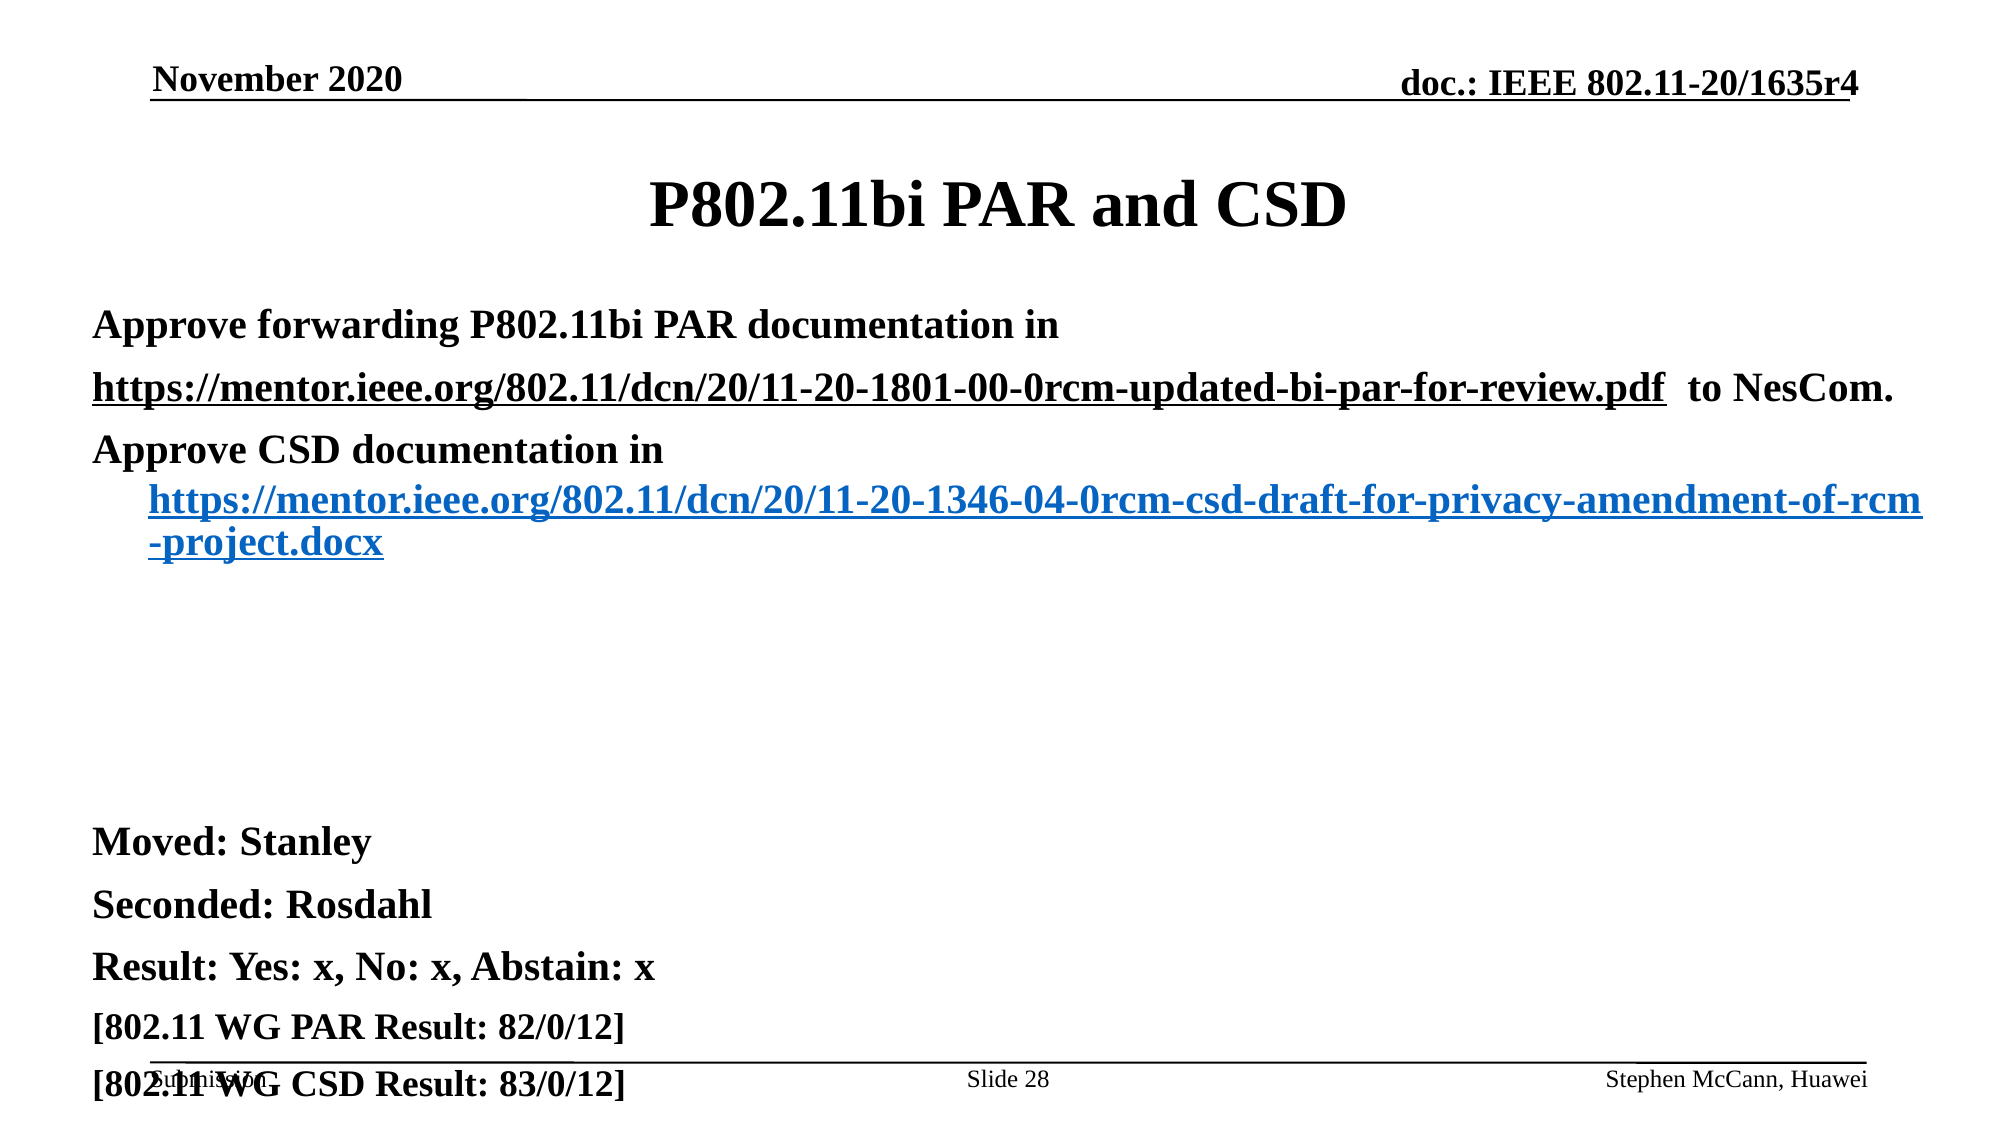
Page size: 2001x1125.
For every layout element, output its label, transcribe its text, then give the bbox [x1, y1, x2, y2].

footer Stephen McCann, Huawei [1171, 1061, 1869, 1093]
title P802.11bi PAR and CSD [149, 112, 1850, 288]
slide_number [152, 54, 563, 100]
list Approve forwarding P802.11bi PAR documentation in https://mentor.ieee.org/802.11/dcn/20/11-20-1801-00-0rcm-updated-bi-par-for-review.pdf to NesCom. Approve CSD documentation in https://mentor.ieee.org/802.11/dcn/20/11-20-1346-04-0rcm-csd-draft-for-privacy-amendment-of-rcm-project.docx Moved: Stanley Seconded: Rosdahl Result: Yes: x, No: x, Abstain: x [802.11 WG PAR Result: 82/0/12] [802.11 WG CSD Result: 83/0/12] [76, 289, 1940, 1028]
slide_number Slide 28 [950, 1061, 1067, 1123]
